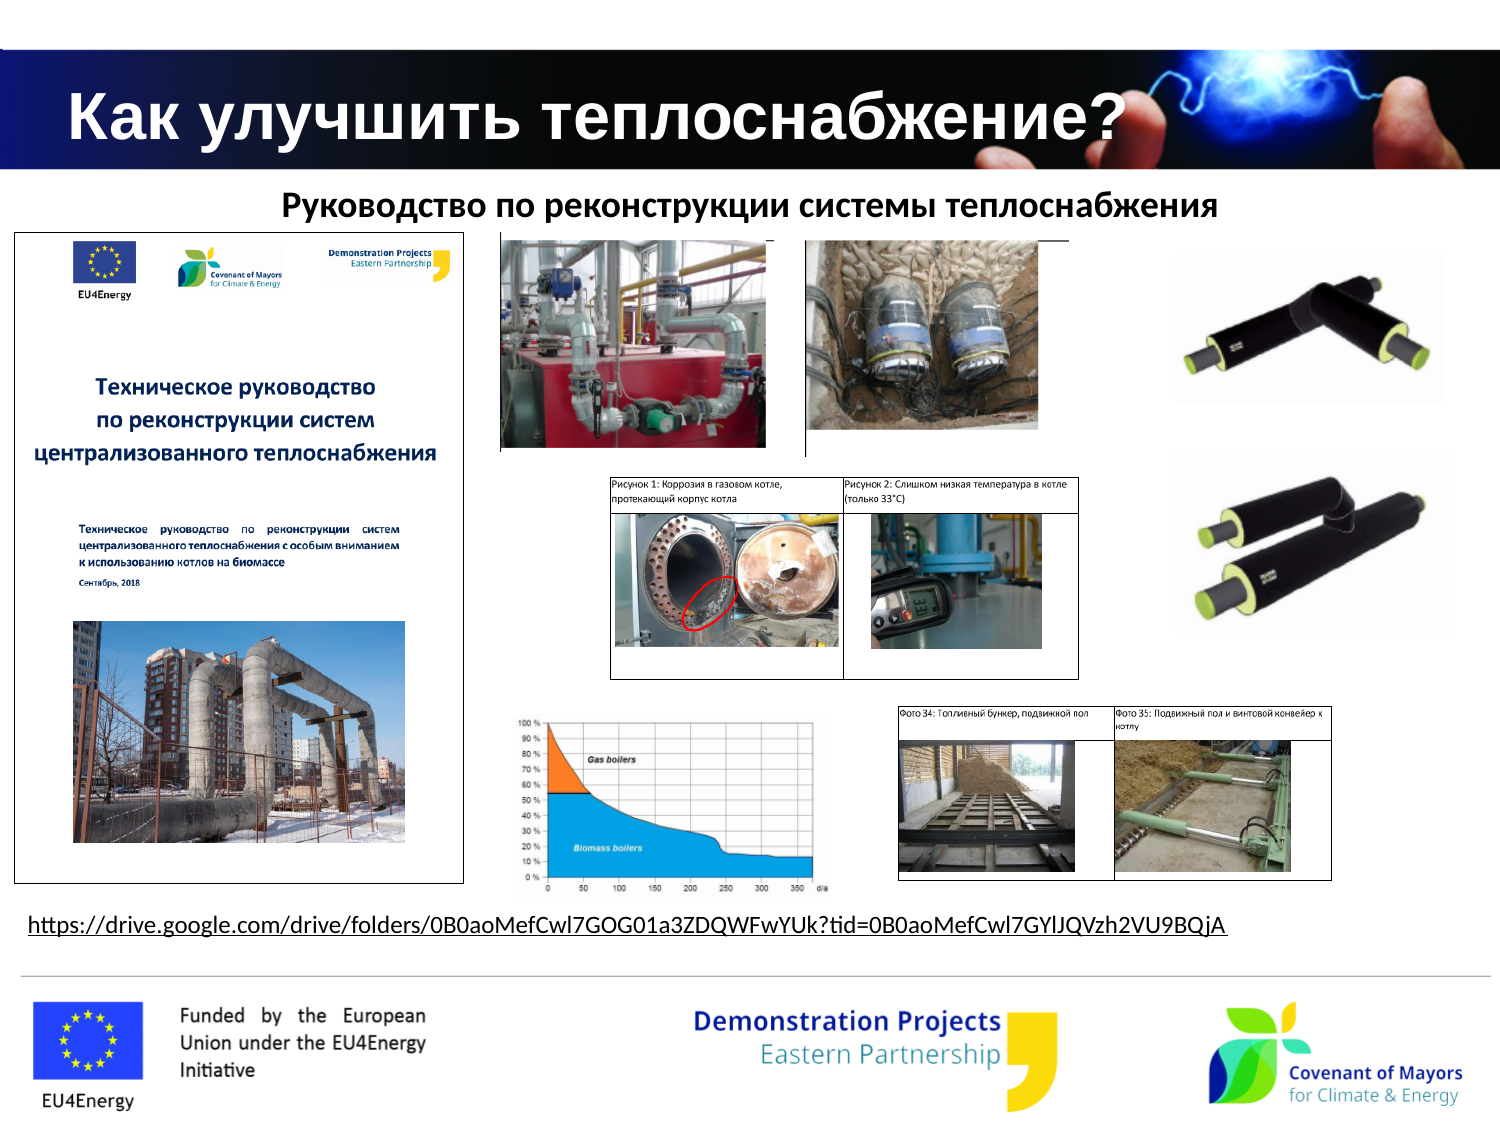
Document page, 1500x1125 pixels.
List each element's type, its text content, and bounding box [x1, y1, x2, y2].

picture [0, 0, 1500, 1125]
text_box https://drive.google.com/drive/folders/0B0aoMefCwl7GOG01a3ZDQWFwYUk?tid=0B0aoMefCwl7GYlJQVzh2VU9BQjA [12, 900, 1388, 946]
title Как улучшить теплоснабжение? [53, 65, 1365, 149]
text_box Руководство по реконструкции системы теплоснабжения [257, 172, 1245, 233]
